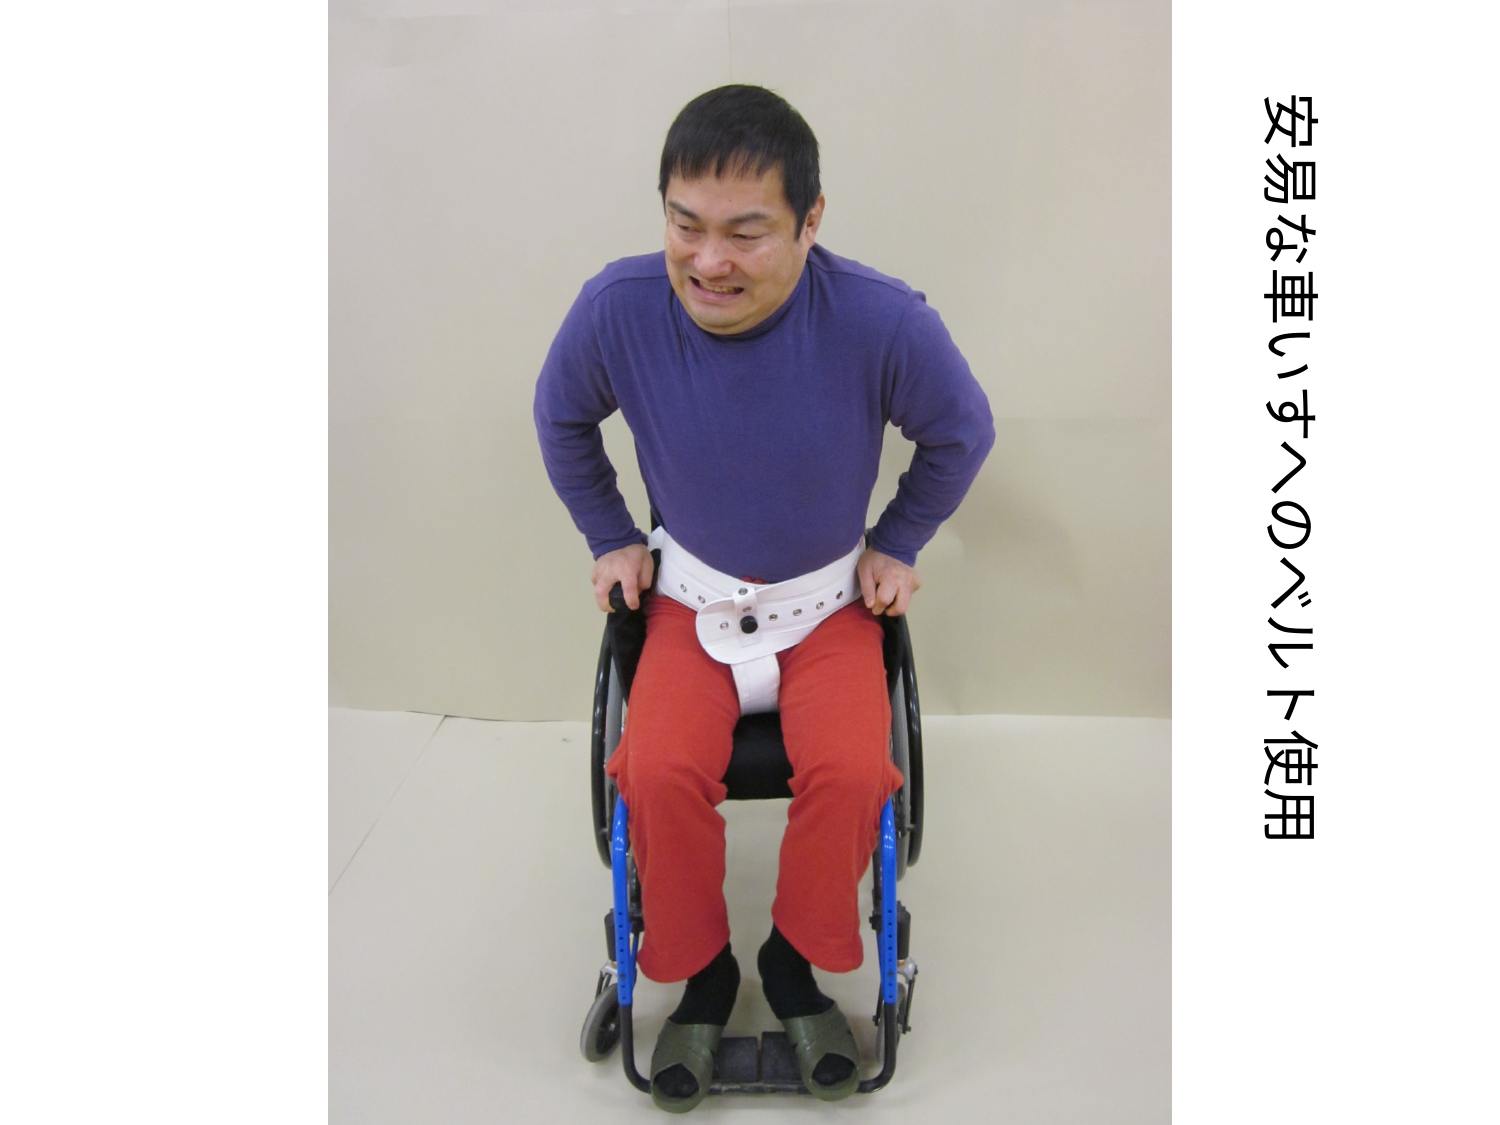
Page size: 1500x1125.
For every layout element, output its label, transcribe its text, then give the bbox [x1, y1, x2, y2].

picture [327, 0, 1173, 1125]
text_box 安易な車いすへのベルト使用 [1234, 78, 1336, 792]
